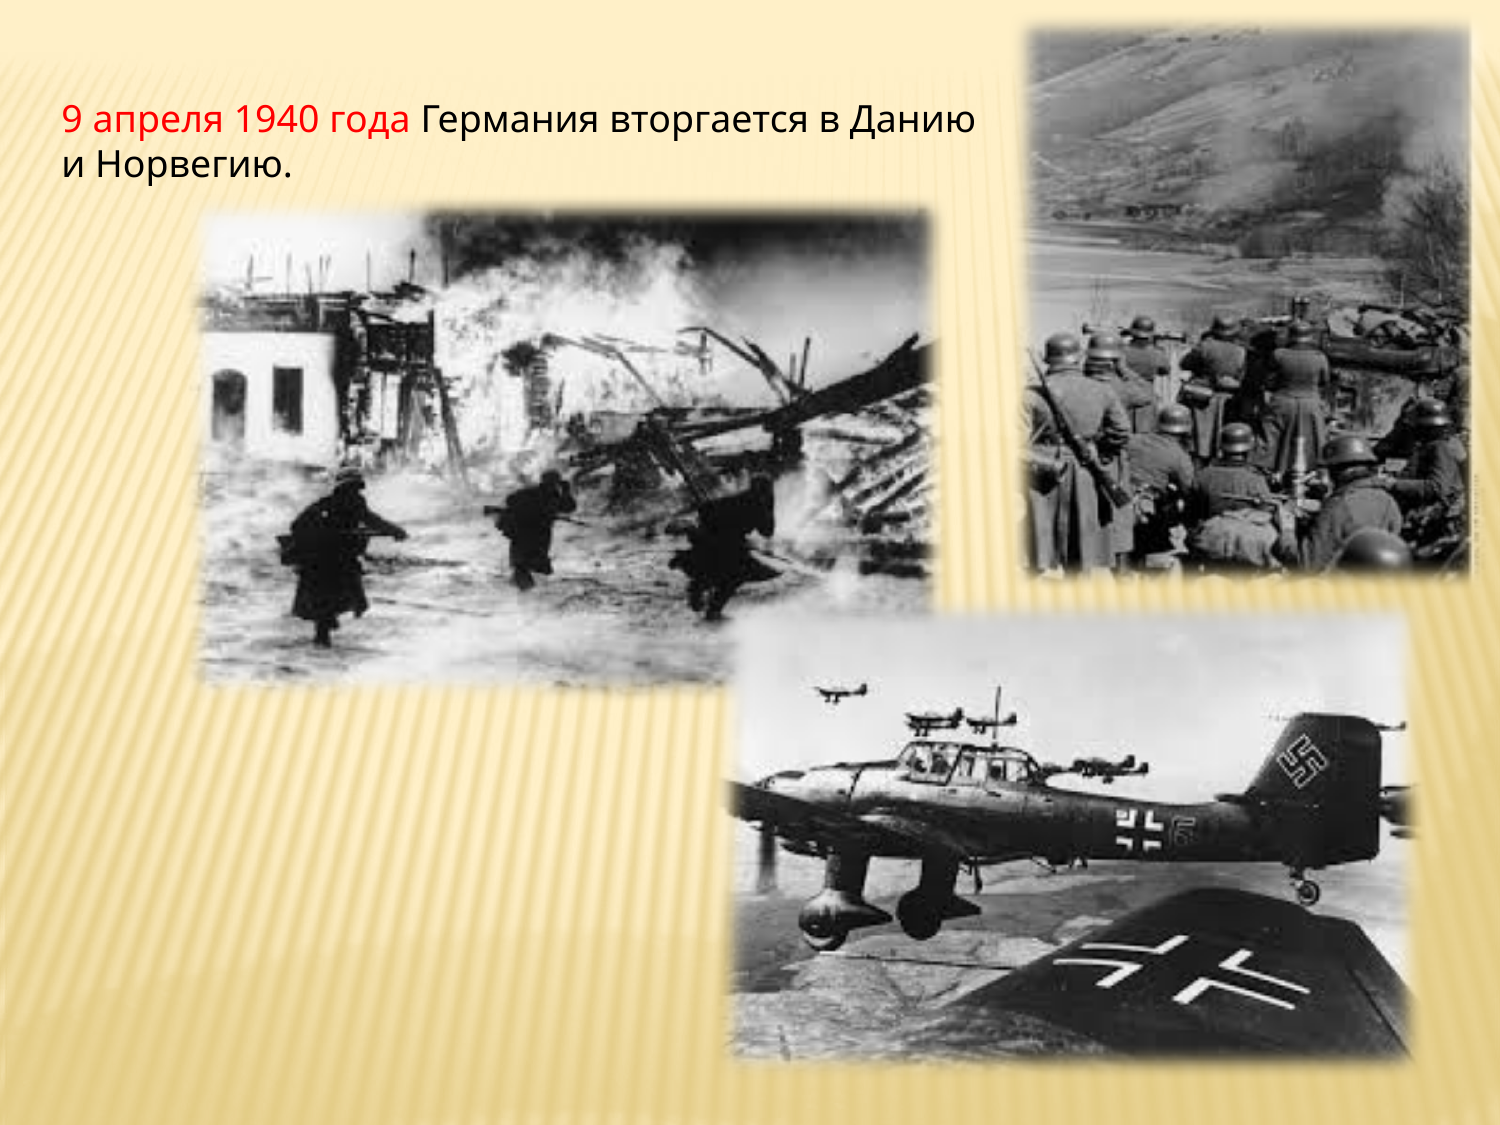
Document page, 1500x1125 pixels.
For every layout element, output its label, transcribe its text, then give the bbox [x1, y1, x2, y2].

text_box 9 апреля 1940 года Германия вторгается в Данию и Норвегию. [46, 87, 998, 193]
picture [182, 11, 1489, 1081]
